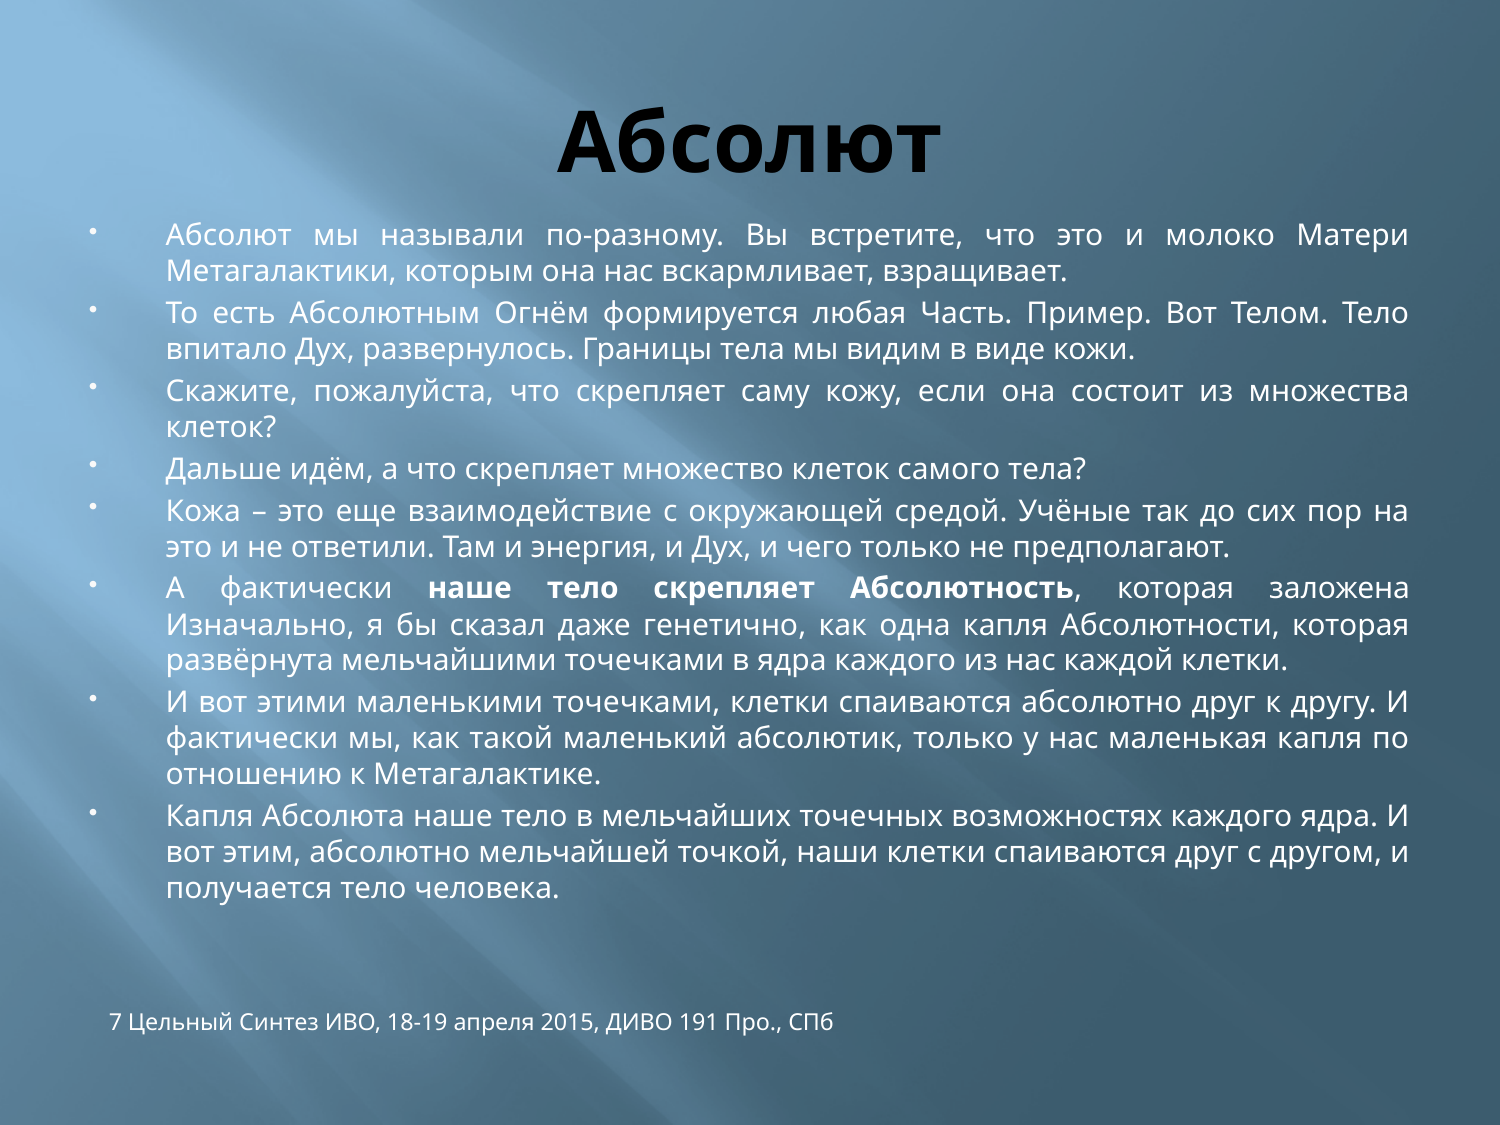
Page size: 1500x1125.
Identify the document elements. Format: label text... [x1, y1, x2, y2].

title Абсолют [75, 45, 1425, 208]
list Абсолют мы называли по-разному. Вы встретите, что это и молоко Матери Метагалактики, которым она нас вскармливает, взращивает. То есть Абсолютным Огнём формируется любая Часть. Пример. Вот Телом. Тело впитало Дух, развернулось. Границы тела мы видим в виде кожи. Скажите, пожалуйста, что скрепляет саму кожу, если она состоит из множества клеток? Дальше идём, а что скрепляет множество клеток самого тела? Кожа – это еще взаимодействие с окружающей средой. Учёные так до сих пор на это и не ответили. Там и энергия, и Дух, и чего только не предполагают. А фактически наше тело скрепляет Абсолютность, которая заложена Изначально, я бы сказал даже генетично, как одна капля Абсолютности, которая развёрнута мельчайшими точечками в ядра каждого из нас каждой клетки. И вот этими маленькими точечками, клетки спаиваются абсолютно друг к другу. И фактически мы, как такой маленький абсолютик, только у нас маленькая капля по отношению к Метагалактике. Капля Абсолюта наше тело в мельчайших точечных возможностях каждого ядра. И вот этим, абсолютно мельчайшей точкой, наши клетки спаиваются друг с другом, и получается тело человека. 7 Цельный Синтез ИВО, 18-19 апреля 2015, ДИВО 191 Про., СПб [75, 208, 1425, 1059]
